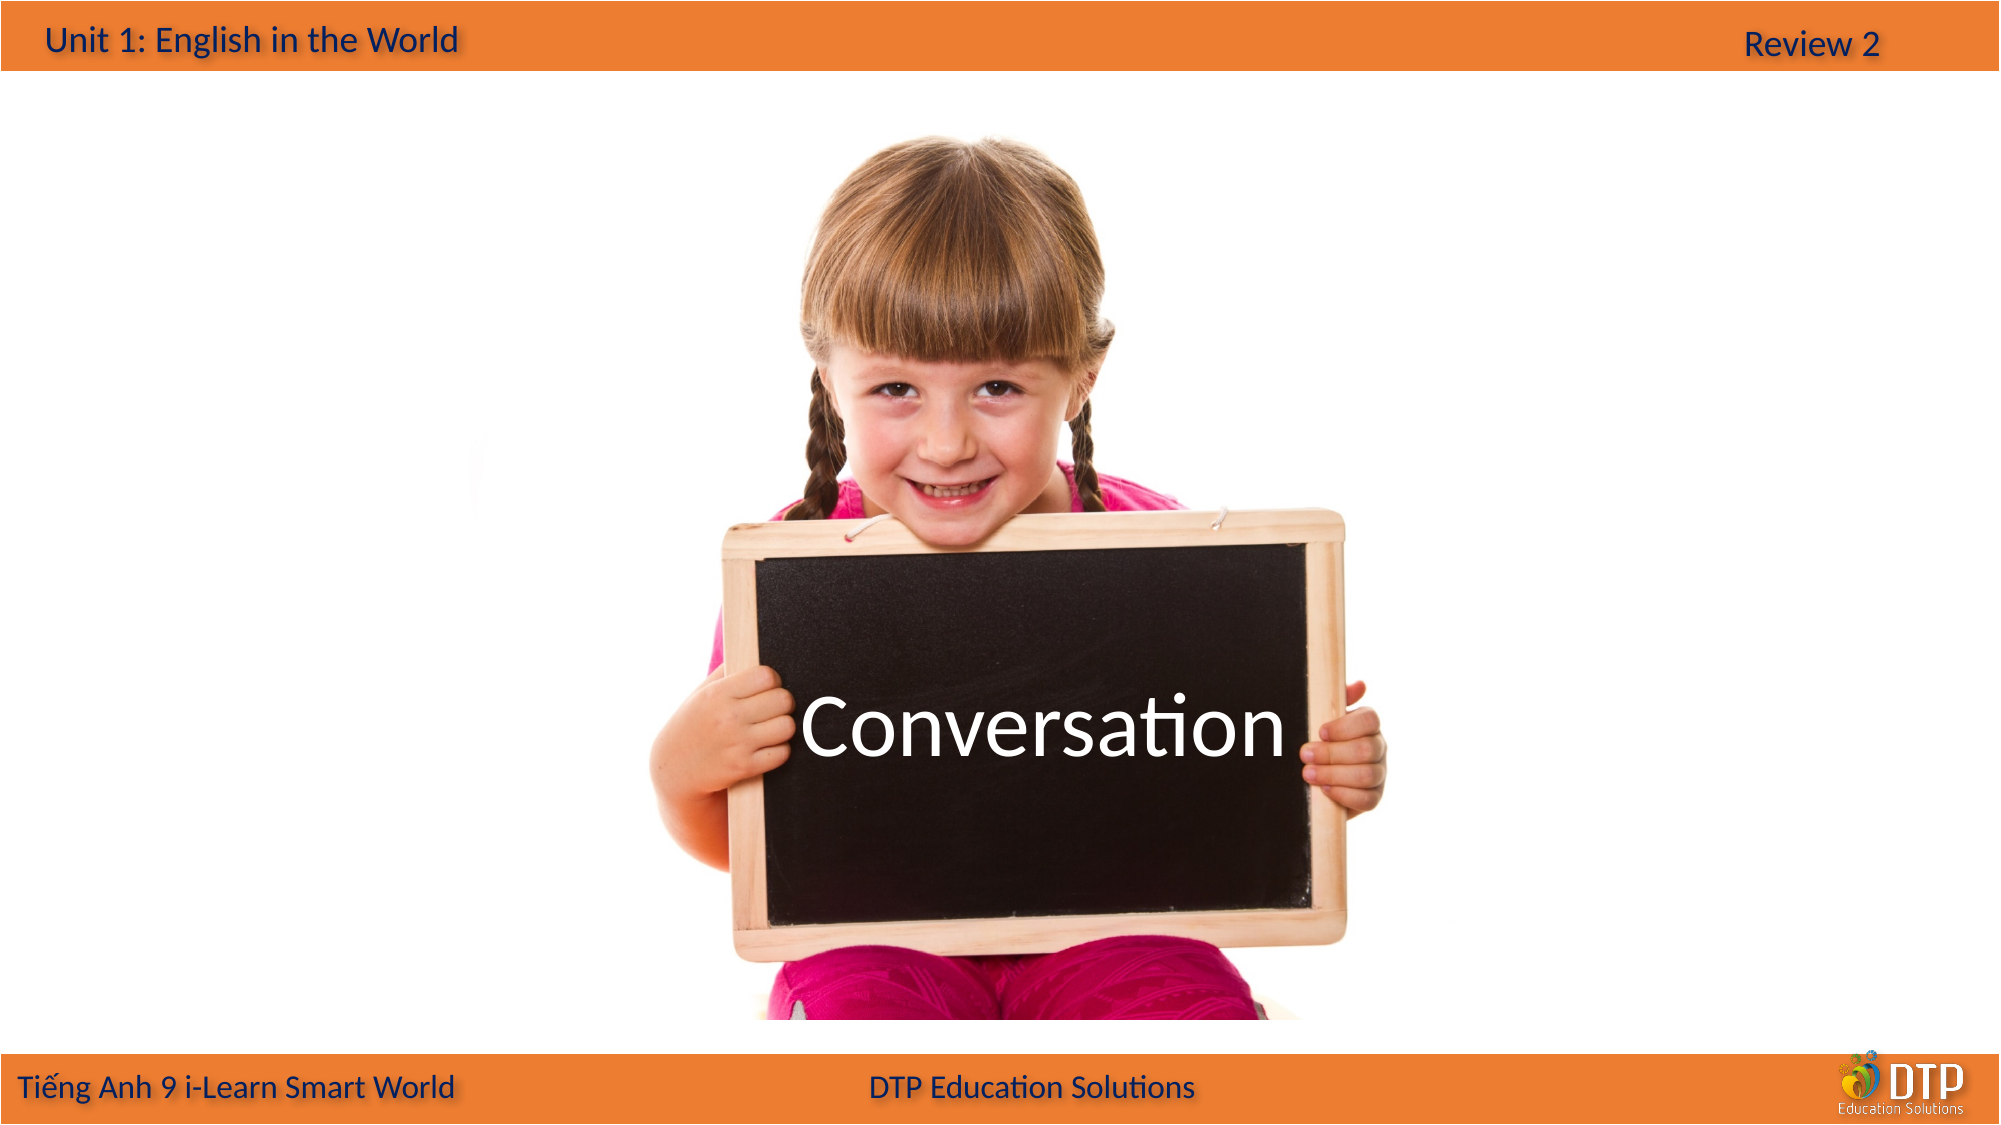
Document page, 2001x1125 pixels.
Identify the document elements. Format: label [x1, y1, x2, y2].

picture [317, 98, 1623, 1020]
picture [1839, 1050, 1963, 1114]
